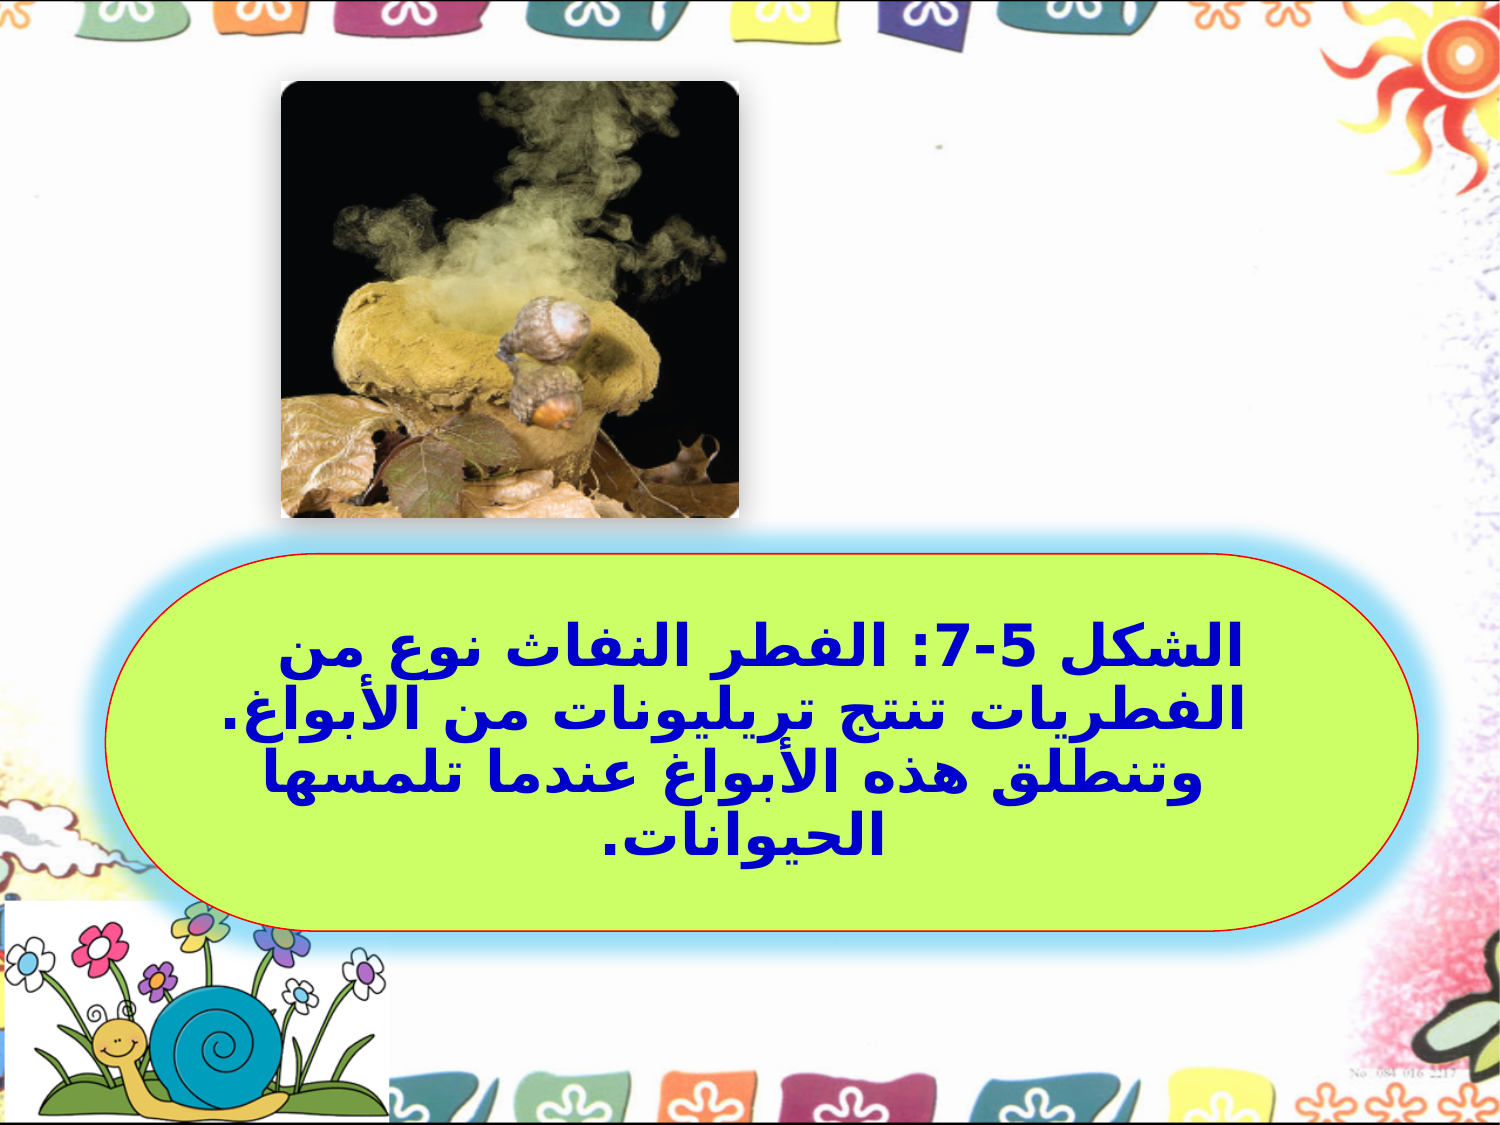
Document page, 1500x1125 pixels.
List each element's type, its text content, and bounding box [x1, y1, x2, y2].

text_box الشكل 5-7: الفطر النفاث نوع من الفطريات تنتج تريليونات من الأبواغ. وتنطلق هذه الأبواغ عندما تلمسها الحيوانات. [105, 553, 1418, 932]
picture [0, 0, 1500, 1125]
